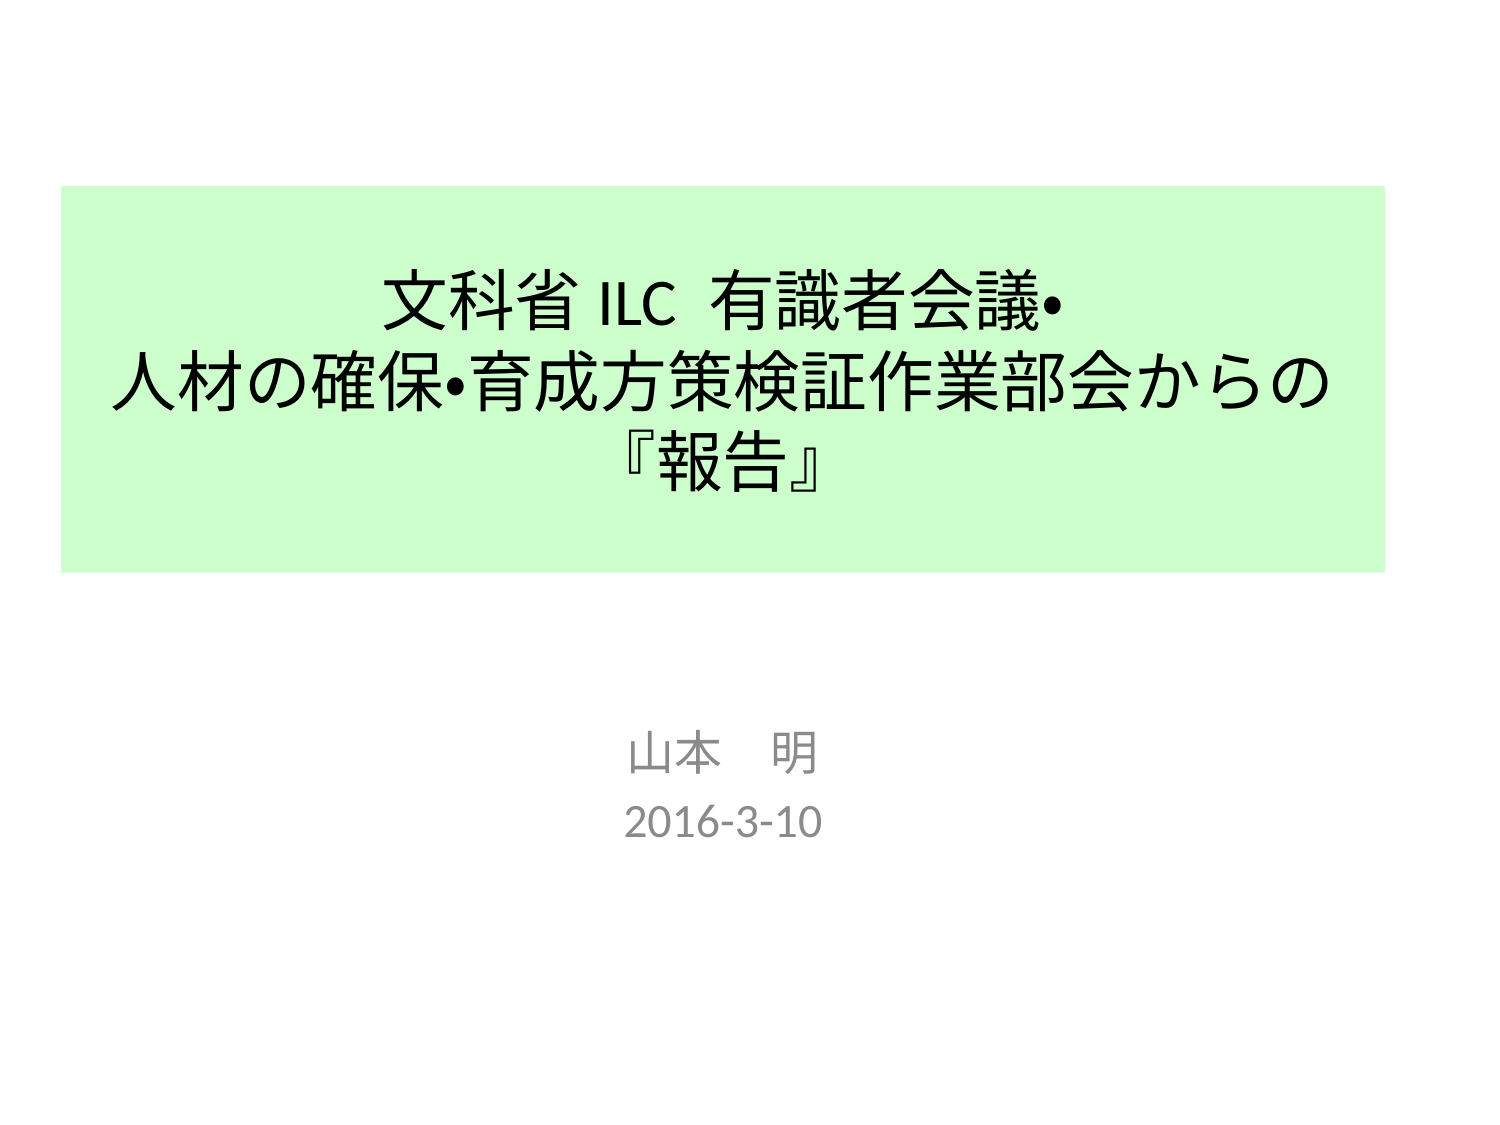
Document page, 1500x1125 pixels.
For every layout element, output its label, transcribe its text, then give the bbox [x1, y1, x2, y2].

title 文科省ILC 有識者会議・ 人材の確保・育成方策検証作業部会からの 『報告』 [61, 186, 1385, 573]
subtitle 山本 明 2016-3-10 [197, 714, 1248, 855]
